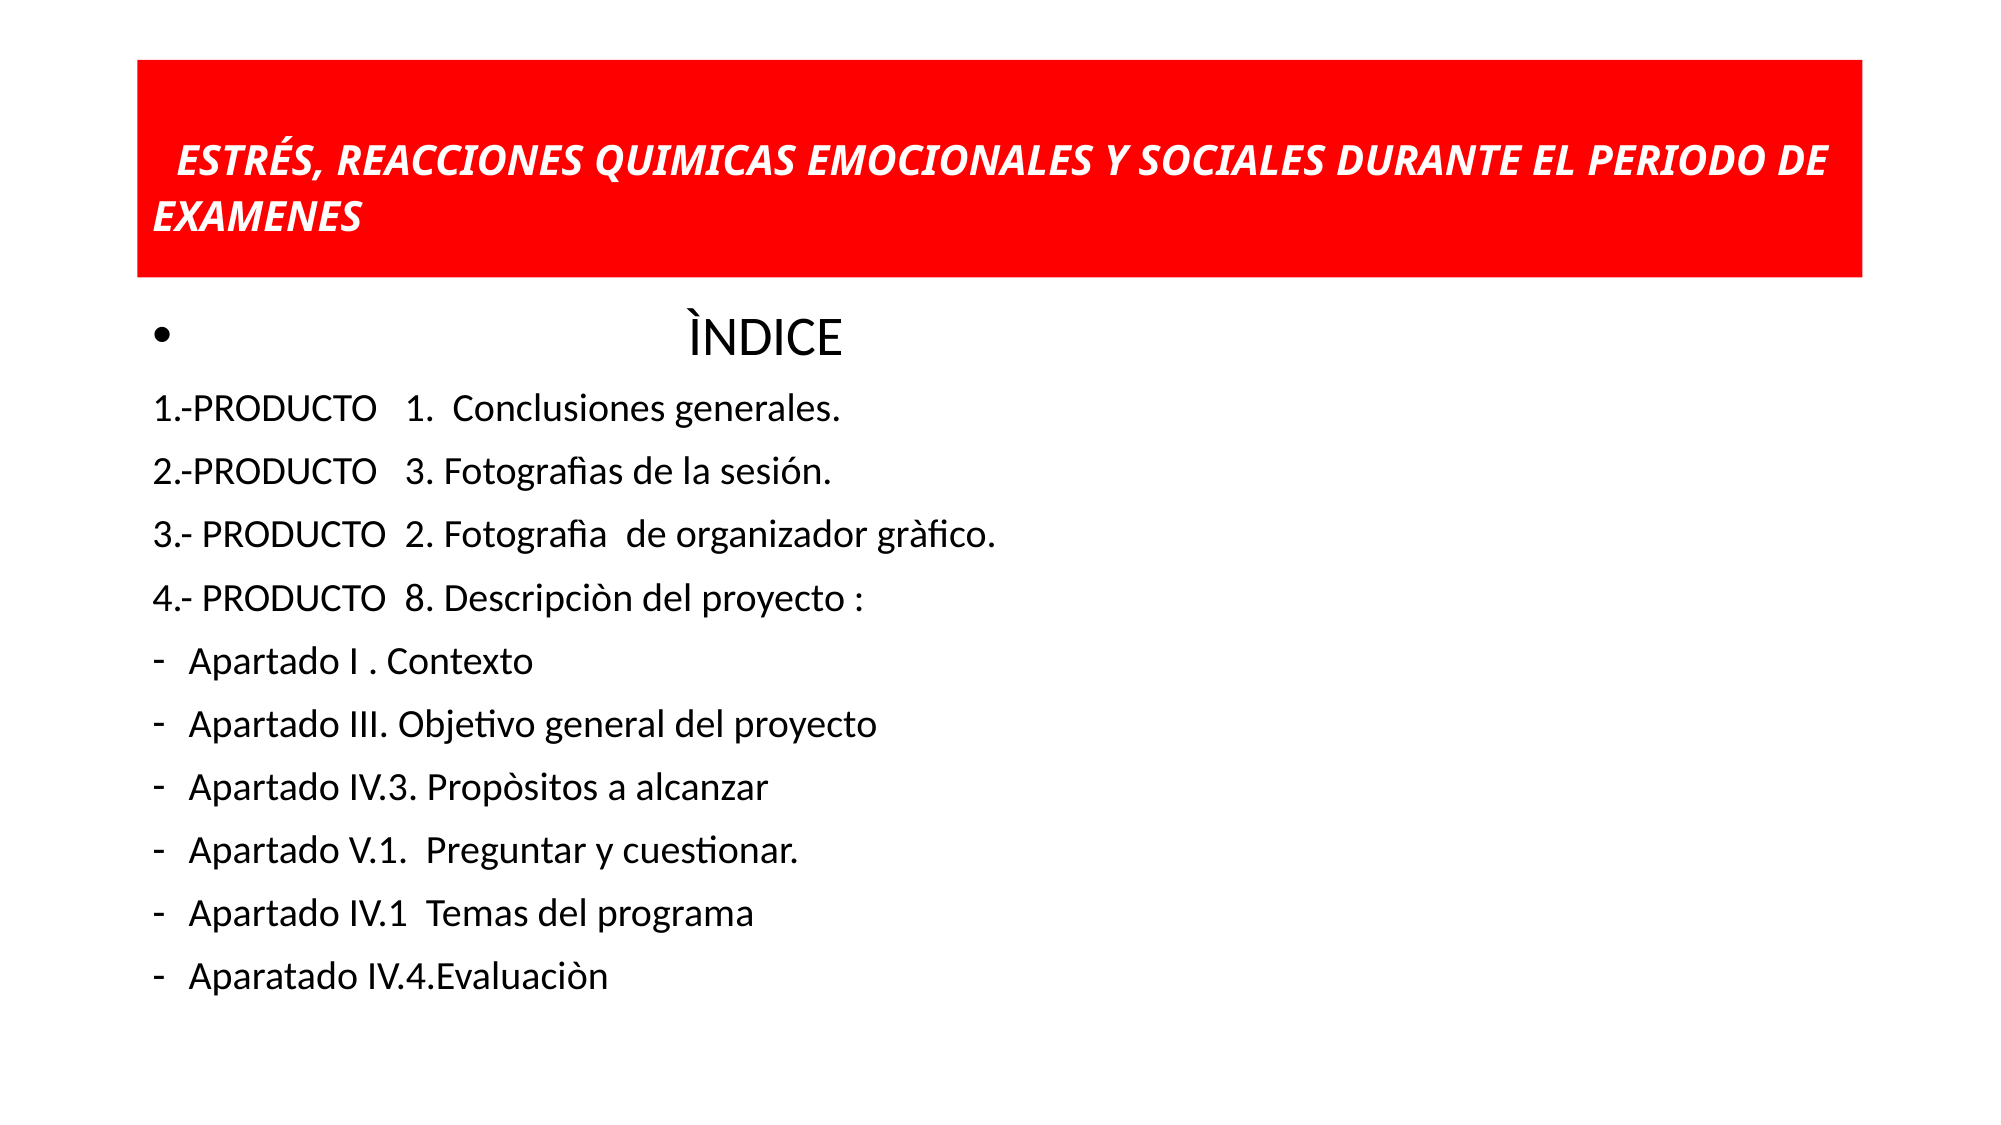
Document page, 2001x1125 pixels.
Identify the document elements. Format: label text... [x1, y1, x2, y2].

list ÌNDICE 1.-PRODUCTO 1. Conclusiones generales. 2.-PRODUCTO 3. Fotografìas de la sesión. 3.- PRODUCTO 2. Fotografìa de organizador gràfico. 4.- PRODUCTO 8. Descripciòn del proyecto : Apartado I . Contexto Apartado III. Objetivo general del proyecto Apartado IV.3. Propòsitos a alcanzar Apartado V.1. Preguntar y cuestionar. Apartado IV.1 Temas del programa Aparatado IV.4.Evaluaciòn [137, 299, 1863, 1014]
title ESTRÉS, REACCIONES QUIMICAS EMOCIONALES Y SOCIALES DURANTE EL PERIODO DE EXAMENES [137, 59, 1863, 278]
